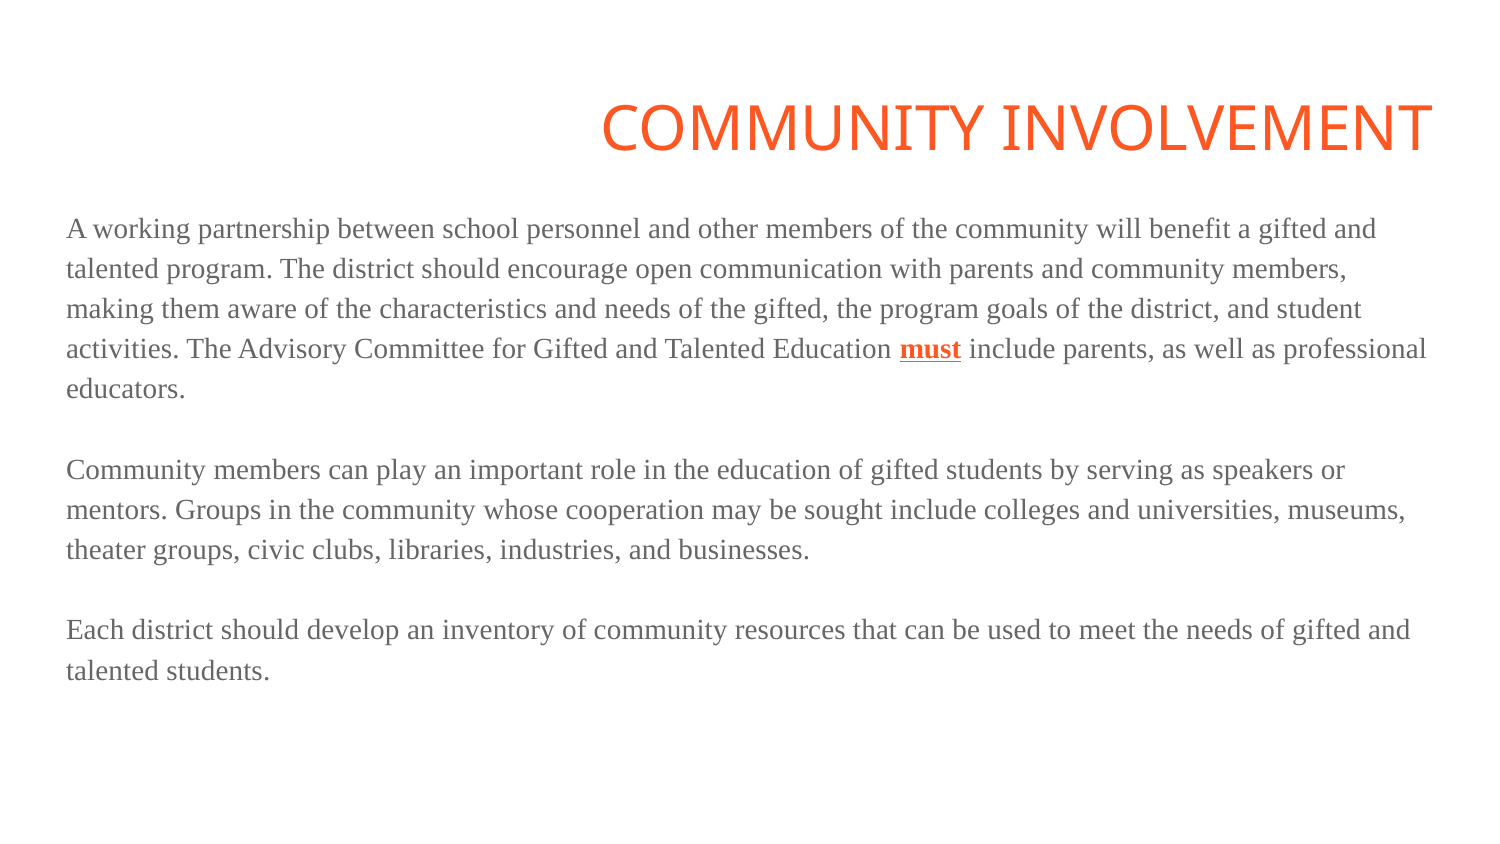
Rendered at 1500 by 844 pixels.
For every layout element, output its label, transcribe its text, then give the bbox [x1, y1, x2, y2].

title COMMUNITY INVOLVEMENT [51, 72, 1449, 167]
list A working partnership between school personnel and other members of the community will benefit a gifted and talented program. The district should encourage open communication with parents and community members, making them aware of the characteristics and needs of the gifted, the program goals of the district, and student activities. The Advisory Committee for Gifted and Talented Education must include parents, as well as professional educators. Community members can play an important role in the education of gifted students by serving as speakers or mentors. Groups in the community whose cooperation may be sought include colleges and universities, museums, theater groups, civic clubs, libraries, industries, and businesses. Each district should develop an inventory of community resources that can be used to meet the needs of gifted and talented students. [51, 189, 1449, 750]
